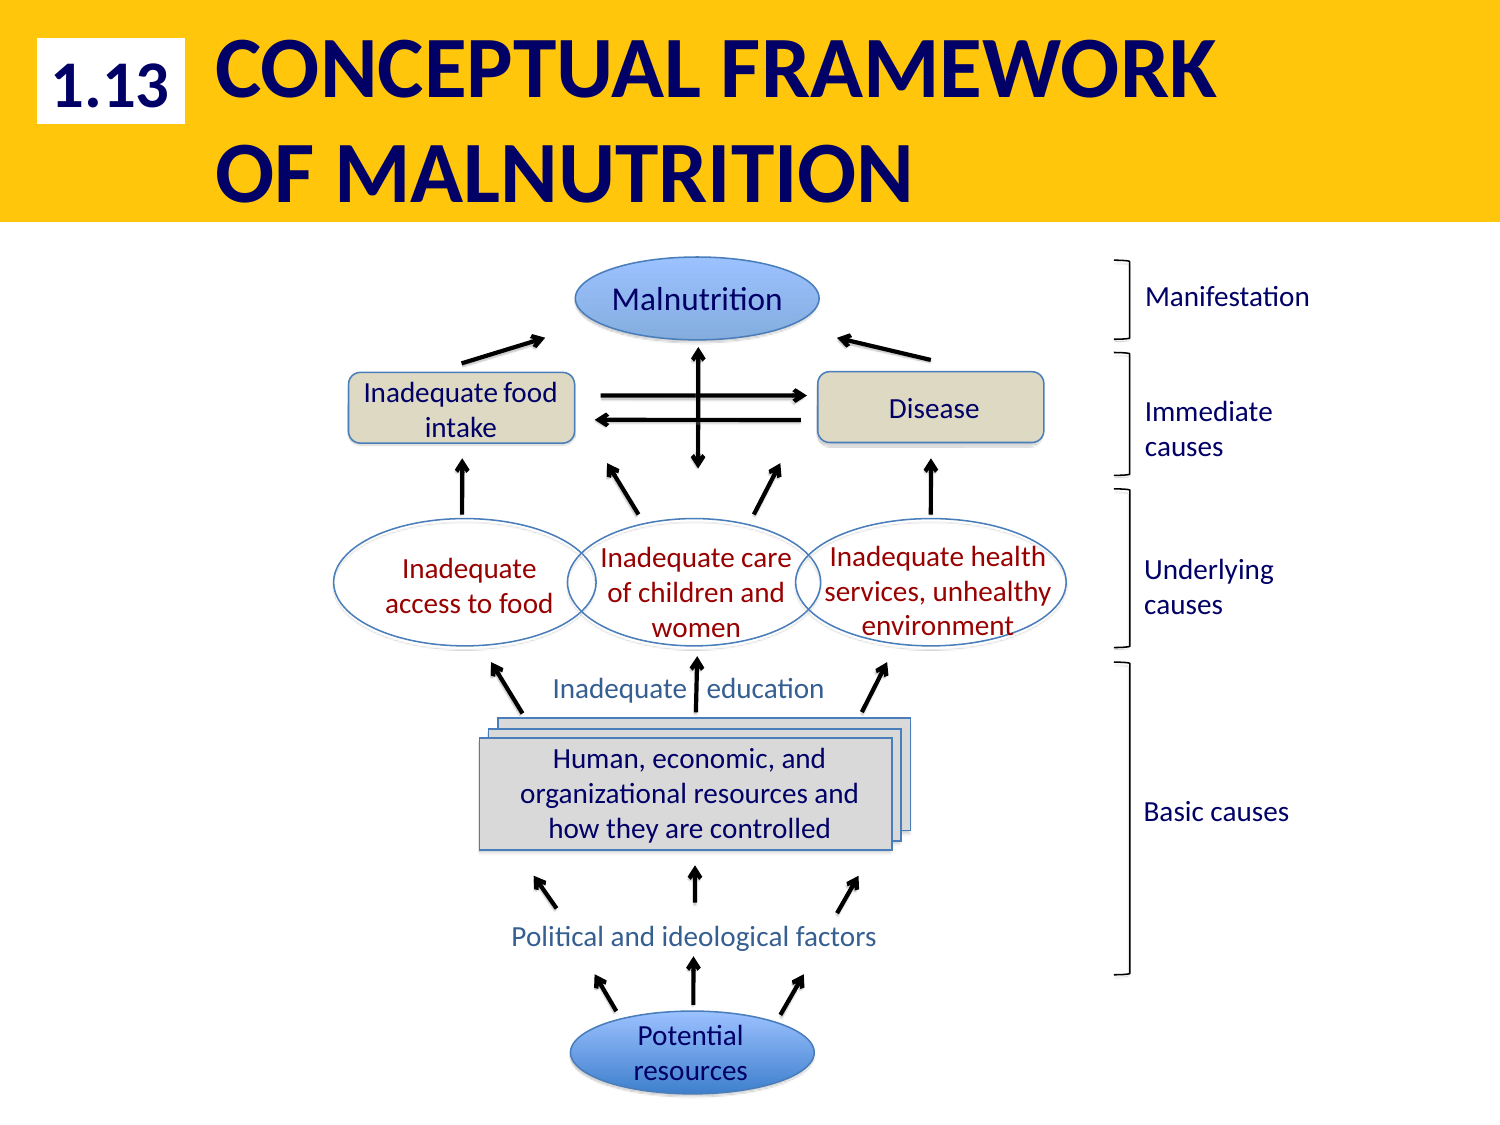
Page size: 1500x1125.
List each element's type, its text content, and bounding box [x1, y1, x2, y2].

text_box 1.13 [35, 76, 185, 128]
text_box [0, 0, 1500, 74]
title CONCEPTUAL FRAMEWORK OF MALNUTRITION [200, 76, 1428, 93]
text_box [333, 256, 1328, 1095]
